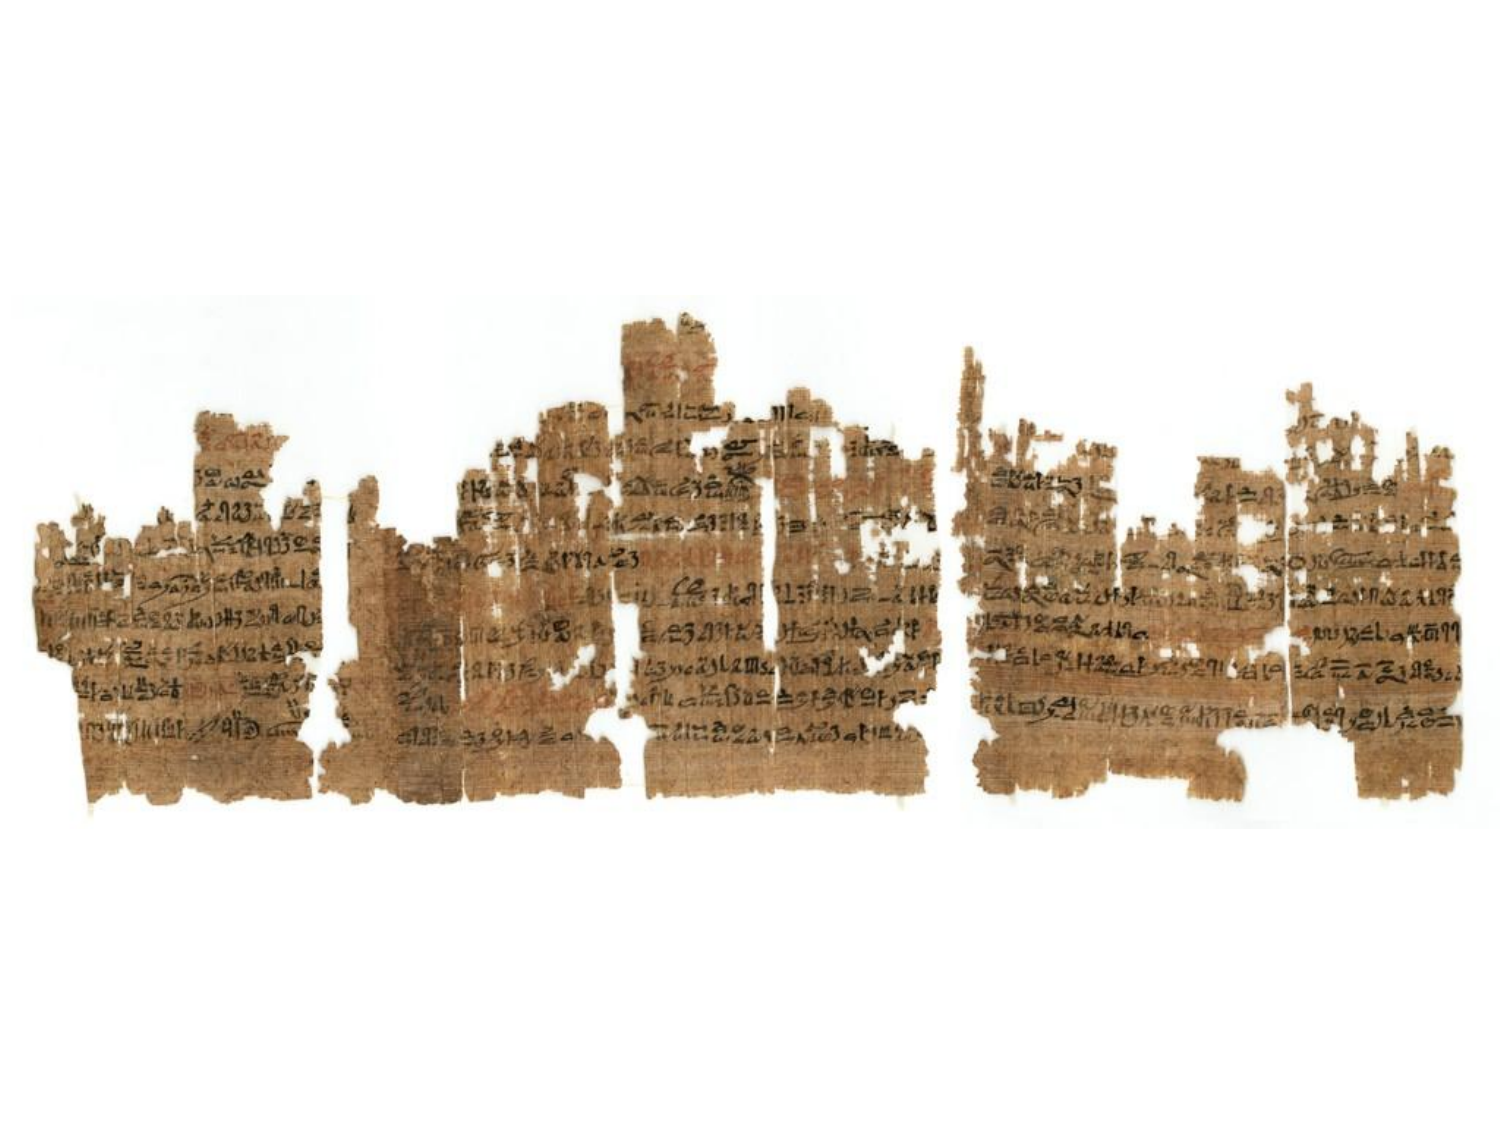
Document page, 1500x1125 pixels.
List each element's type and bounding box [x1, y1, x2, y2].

picture [0, 295, 1500, 829]
